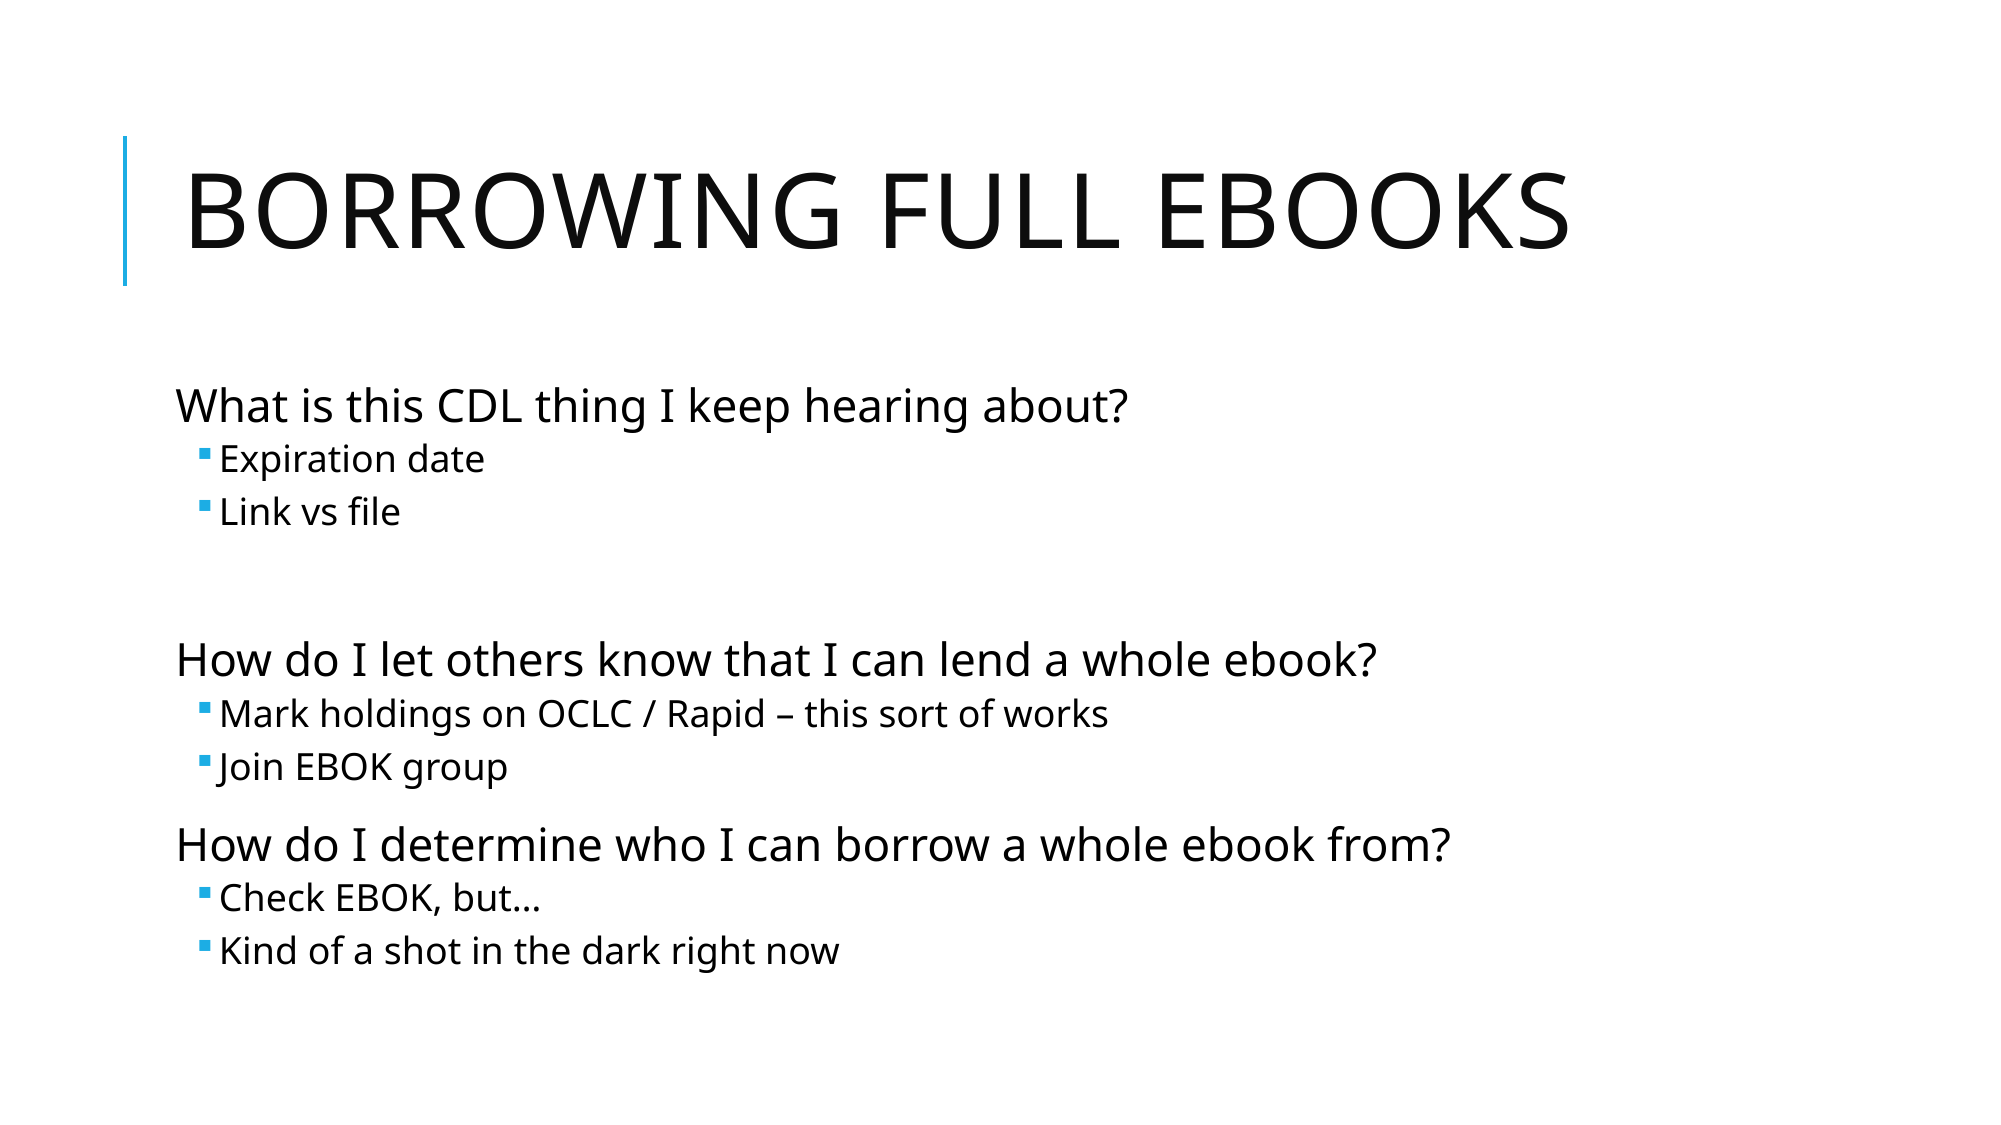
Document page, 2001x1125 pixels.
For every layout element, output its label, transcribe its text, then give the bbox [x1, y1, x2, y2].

list What is this CDL thing I keep hearing about? Expiration date Link vs file How do I let others know that I can lend a whole ebook? Mark holdings on OCLC / Rapid – this sort of works Join EBOK group How do I determine who I can borrow a whole ebook from? Check EBOK, but… Kind of a shot in the dark right now [168, 375, 1763, 1035]
title Borrowing full ebooks [168, 96, 1763, 342]
